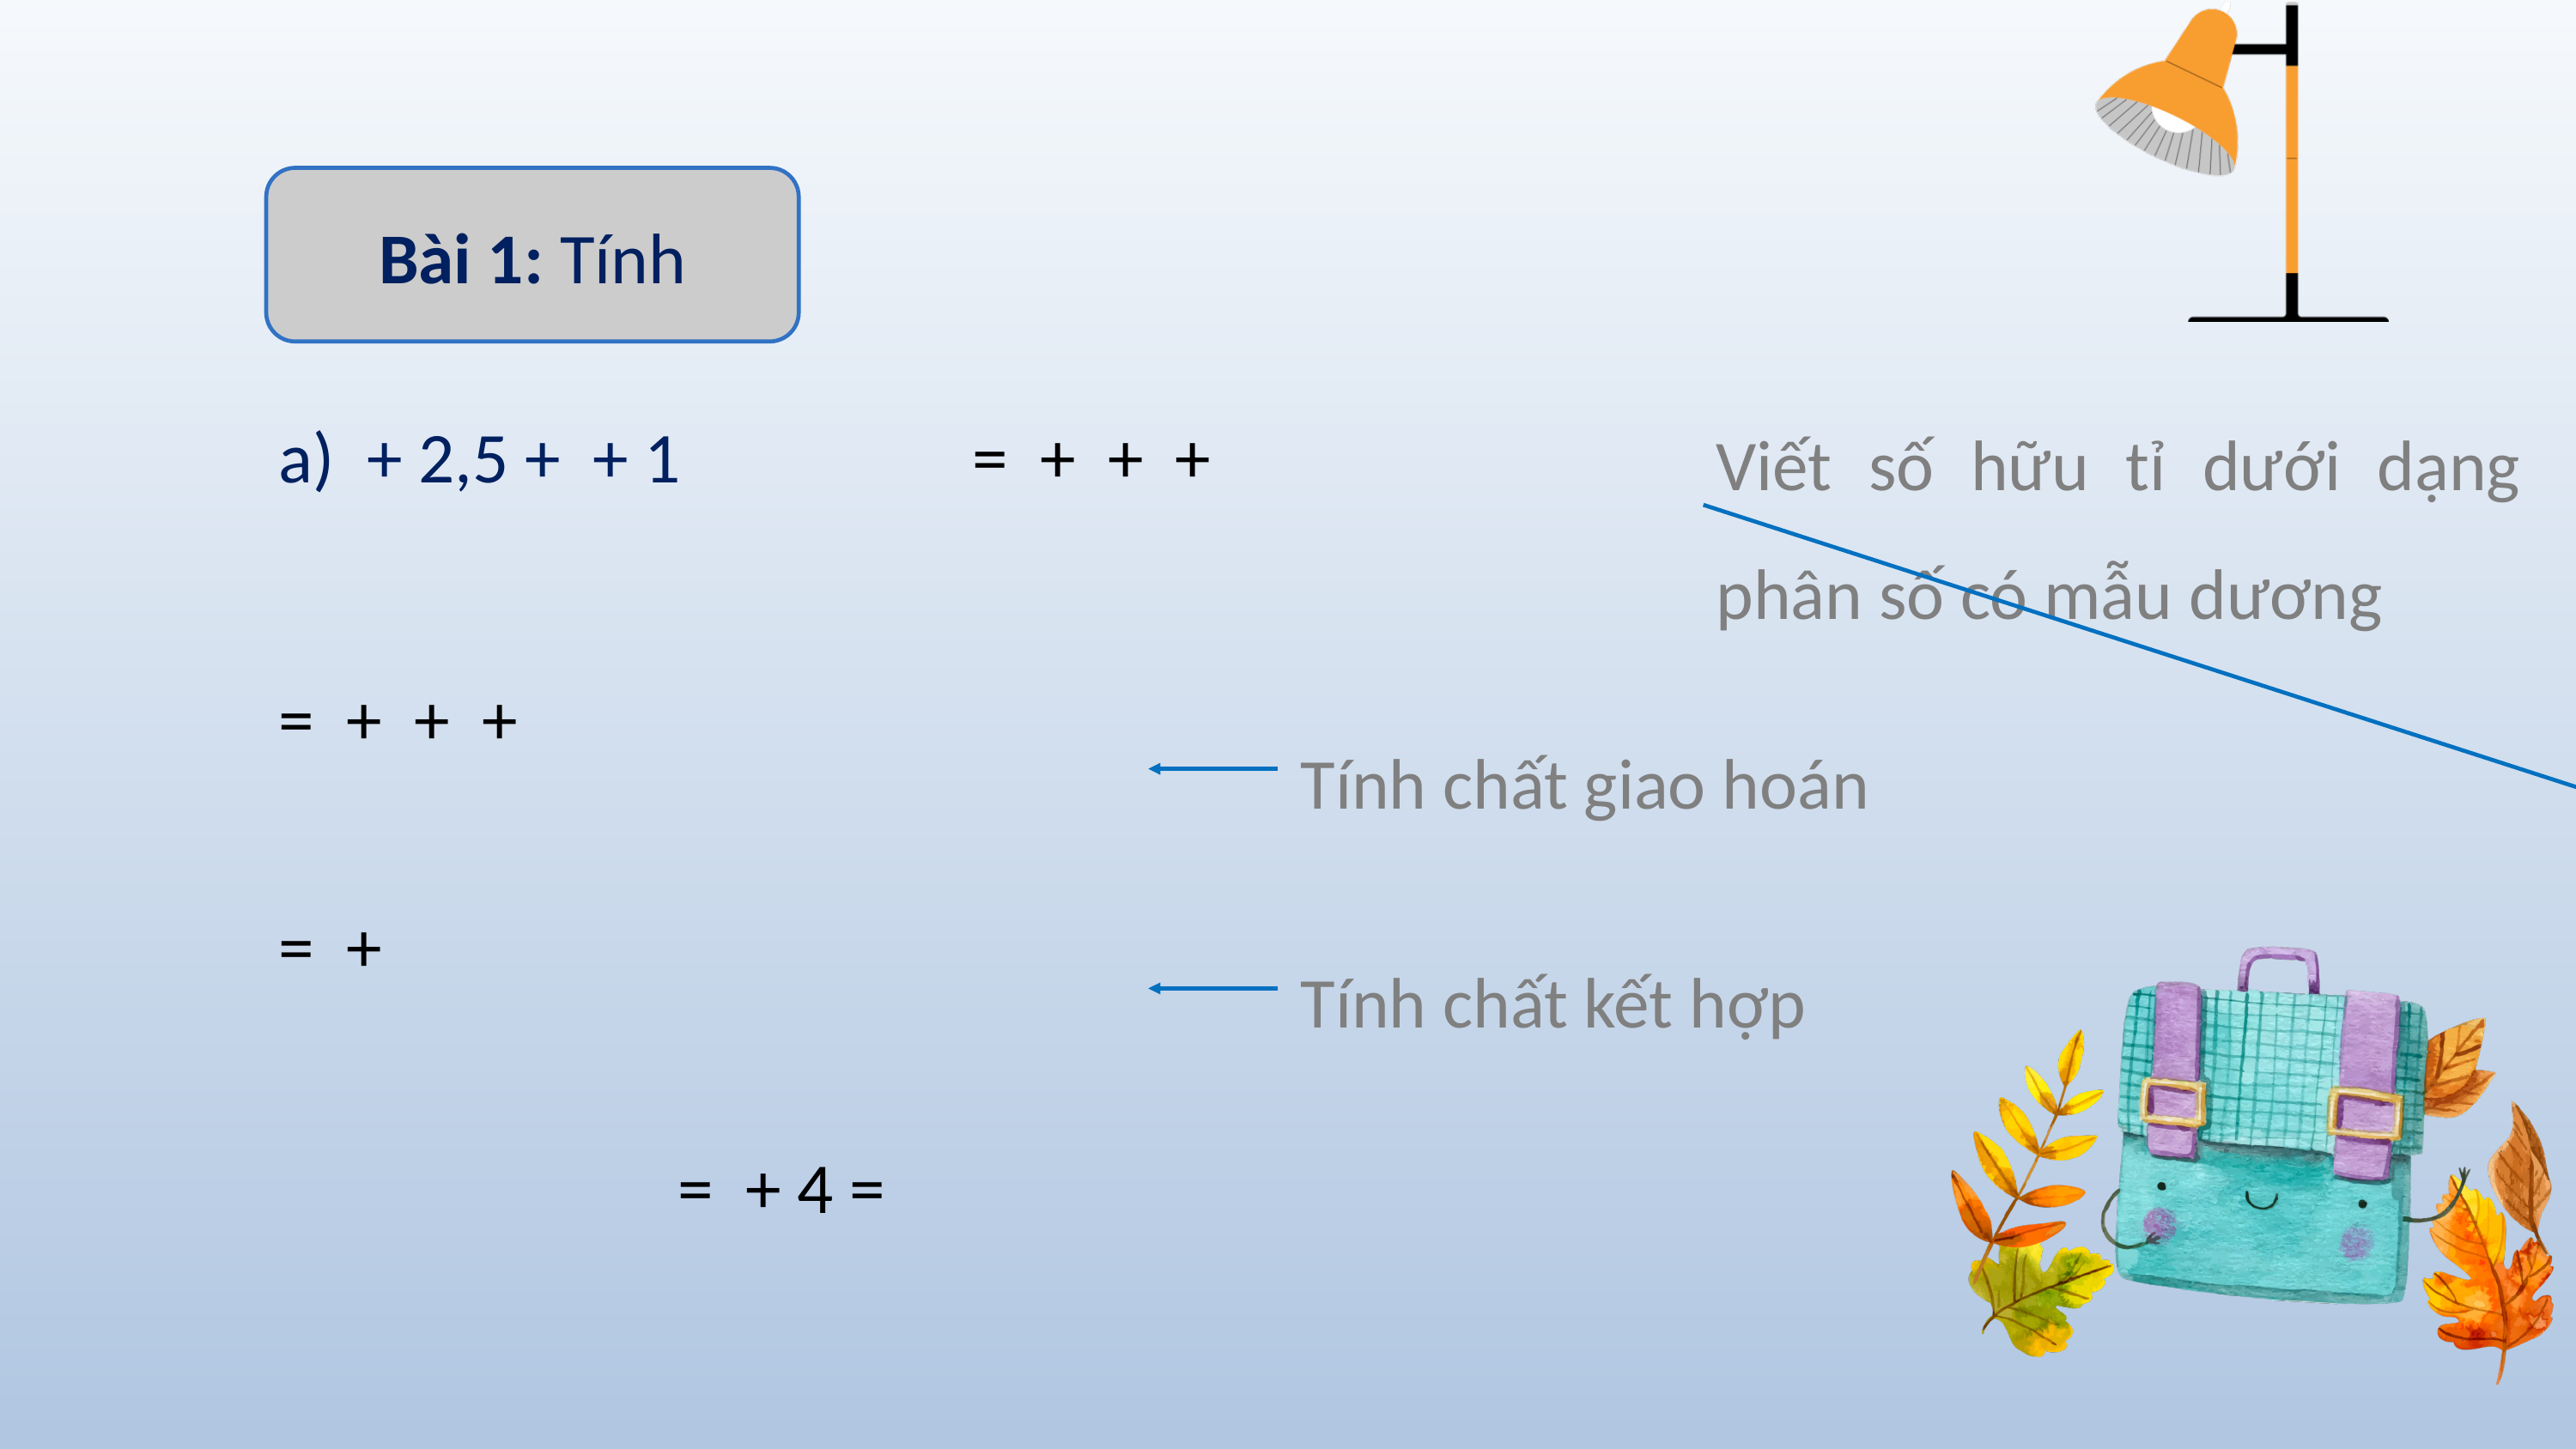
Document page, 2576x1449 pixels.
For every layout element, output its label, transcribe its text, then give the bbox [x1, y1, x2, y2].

text_box Bài 1: Tính [264, 166, 801, 343]
picture [1925, 858, 2576, 1404]
text_box Viết số hữu tỉ dưới dạng phân số có mẫu dương [1703, 369, 2535, 640]
text_box Tính chất giao hoán [1287, 688, 1982, 830]
text_box Tính chất kết hợp [1287, 907, 1924, 1049]
picture [2091, 0, 2389, 322]
